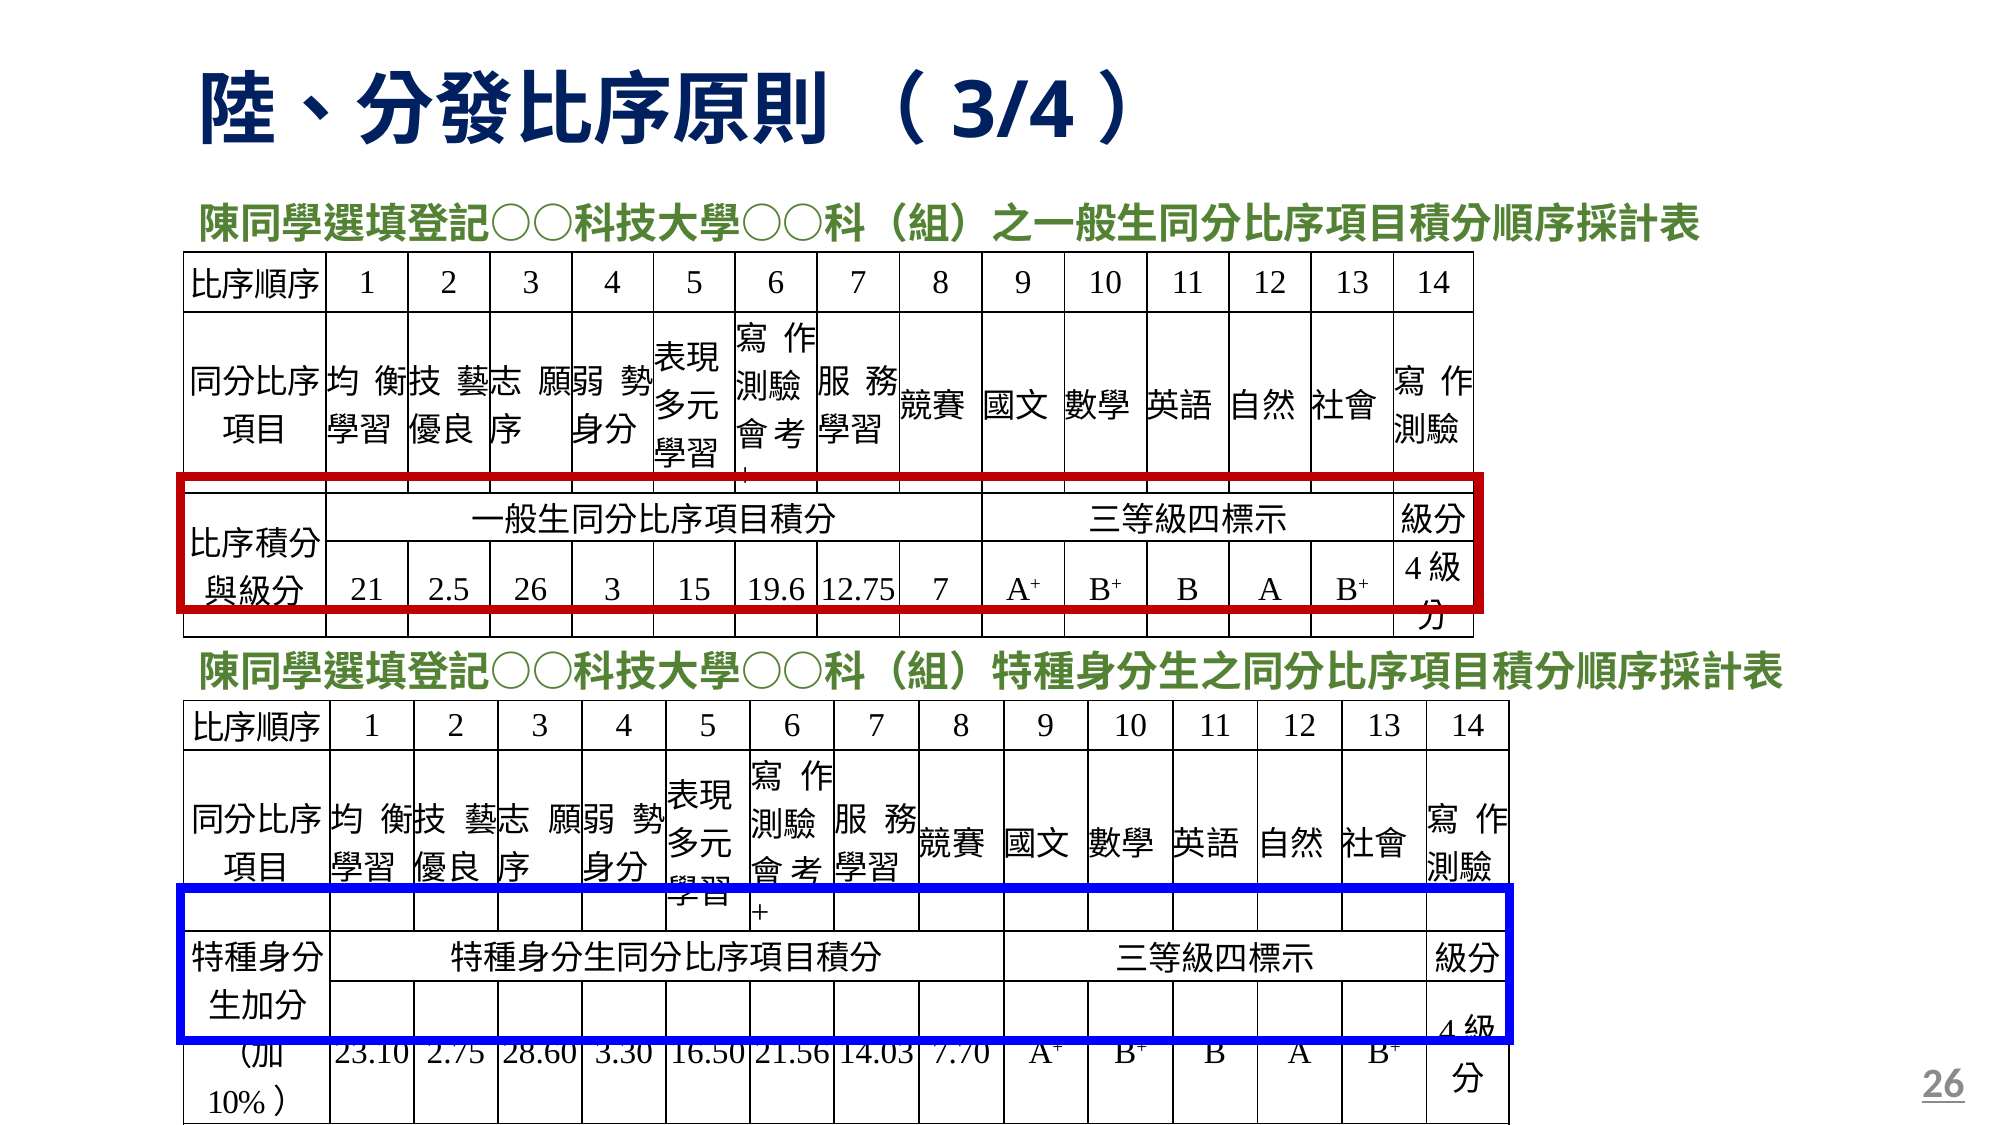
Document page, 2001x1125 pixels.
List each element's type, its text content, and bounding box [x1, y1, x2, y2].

table_cell 21.56 [751, 1042, 833, 1123]
table_cell 志願序 [499, 751, 581, 887]
table_cell B [1148, 610, 1228, 636]
text_box 陸、分發比序原則 （3/4） [142, 32, 1910, 174]
table_header 12 [1258, 717, 1341, 749]
table_cell 競賽 [920, 751, 1003, 887]
table_cell 16.50 [667, 1042, 749, 1123]
table_cell 23.10 [331, 1042, 413, 1123]
table_cell 7.70 [920, 1042, 1003, 1123]
table_header 9 [983, 253, 1064, 311]
table_header 6 [751, 717, 833, 749]
table_cell 2.5 [409, 610, 489, 636]
table_cell B+ [1343, 1042, 1426, 1123]
table_cell A [1258, 1042, 1341, 1123]
table_cell 特種身分生加分 （加10%） [184, 1042, 329, 1123]
table_cell 國文 [1005, 751, 1087, 887]
table_header 比序順序 [184, 253, 325, 311]
table_header 7 [835, 717, 918, 749]
text_box [179, 475, 1480, 610]
table_header 8 [920, 717, 1003, 749]
table_cell 28.60 [499, 1042, 581, 1123]
table_cell A+ [983, 610, 1064, 636]
table_cell 均衡學習 [327, 313, 407, 475]
table_cell 表現 多元學習 [667, 751, 749, 887]
table_header 4 [583, 717, 665, 749]
table_header 3 [491, 253, 571, 311]
table_cell 3.30 [583, 1042, 665, 1123]
table_header 12 [1230, 253, 1310, 311]
table_cell 4級分 [1394, 610, 1473, 636]
table_cell 英語 [1174, 751, 1257, 887]
table_cell 同分比序項目 [184, 751, 329, 887]
table_cell 技藝優良 [415, 751, 497, 887]
table_header 2 [409, 253, 489, 311]
table_cell 數學 [1065, 313, 1146, 475]
text_box 陳同學選填登記○○科技大學○○科（組）特種身分生之同分比序項目積分順序採計表 [183, 622, 2000, 717]
table_cell 26 [491, 610, 571, 636]
table_header 11 [1148, 253, 1228, 311]
table_cell 寫作測驗 會考+ [751, 751, 833, 887]
table_header 2 [415, 717, 497, 749]
table_cell 表現 多元學習 [654, 313, 734, 475]
table_cell 12.75 [818, 610, 899, 636]
table_header 7 [818, 253, 899, 311]
table_cell 國文 [983, 313, 1064, 475]
table_cell 弱勢身分 [583, 751, 665, 887]
table_cell 4級分 [1427, 1042, 1508, 1123]
table_cell A+ [1005, 1042, 1087, 1123]
table_header 10 [1065, 253, 1146, 311]
table_cell B+ [1312, 610, 1393, 636]
table_header 13 [1312, 253, 1393, 311]
table_cell 數學 [1089, 751, 1172, 887]
table_header 11 [1174, 717, 1257, 749]
table_cell 2.75 [415, 1042, 497, 1123]
table_cell 社會 [1312, 313, 1393, 475]
table_cell 英語 [1148, 313, 1228, 475]
table_cell B [1174, 1042, 1257, 1123]
table_cell 自然 [1230, 313, 1310, 475]
table_cell 自然 [1258, 751, 1341, 887]
table_header 比序順序 [184, 717, 329, 749]
table_cell 服務學習 [835, 751, 918, 887]
table_header 3 [499, 717, 581, 749]
table_header 6 [736, 253, 816, 311]
text_box [179, 887, 1510, 1042]
table_cell B+ [1065, 610, 1146, 636]
table_header 8 [900, 253, 981, 311]
table_header 14 [1427, 717, 1508, 749]
slide_number 26 [1529, 1051, 1980, 1112]
table_cell 社會 [1343, 751, 1426, 887]
table_cell 寫作測驗 [1394, 313, 1473, 475]
table_cell 21 [327, 610, 407, 636]
table_cell 弱勢身分 [573, 313, 653, 475]
table_cell 14.03 [835, 1042, 918, 1123]
table_header 5 [654, 253, 734, 311]
table_cell 19.6 [736, 610, 816, 636]
table_header 14 [1394, 253, 1473, 311]
table_cell 競賽 [900, 313, 981, 475]
table_header 13 [1343, 717, 1426, 749]
table_cell 寫作測驗 [1427, 751, 1508, 887]
table_cell 同分比序項目 [184, 313, 325, 475]
table_cell 7 [900, 610, 981, 636]
table_header 1 [327, 253, 407, 311]
table_cell 3 [573, 610, 653, 636]
table_cell 15 [654, 610, 734, 636]
table_cell 寫作測驗 會考+ [736, 313, 816, 475]
table_cell 志願序 [491, 313, 571, 475]
table_header 5 [667, 717, 749, 749]
text_box 陳同學選填登記○○科技大學○○科（組）之一般生同分比序項目積分順序採計表 [183, 174, 1932, 270]
table_cell 服務學習 [818, 313, 899, 475]
table_header 9 [1005, 717, 1087, 749]
table_header 1 [331, 717, 413, 749]
table_header 4 [573, 253, 653, 311]
table_cell A [1230, 610, 1310, 636]
table_cell 均衡學習 [331, 751, 413, 887]
table_cell B+ [1089, 1042, 1172, 1123]
table_cell 技藝優良 [409, 313, 489, 475]
table_cell 比序積分 與級分 [184, 610, 325, 636]
table_header 10 [1089, 717, 1172, 749]
